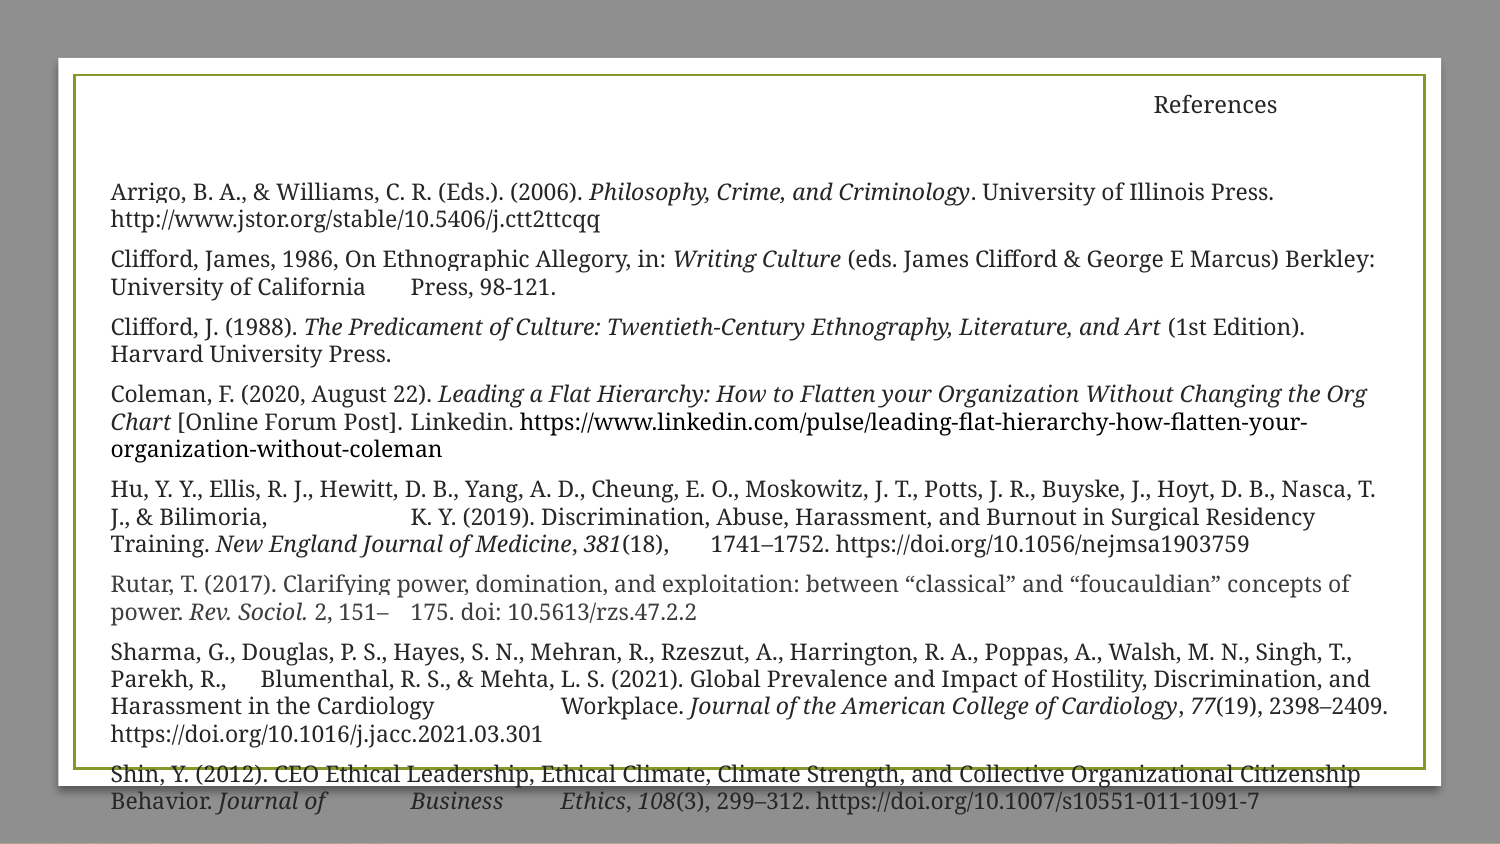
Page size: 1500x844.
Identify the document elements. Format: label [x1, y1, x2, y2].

text_box [0, 0, 1500, 844]
